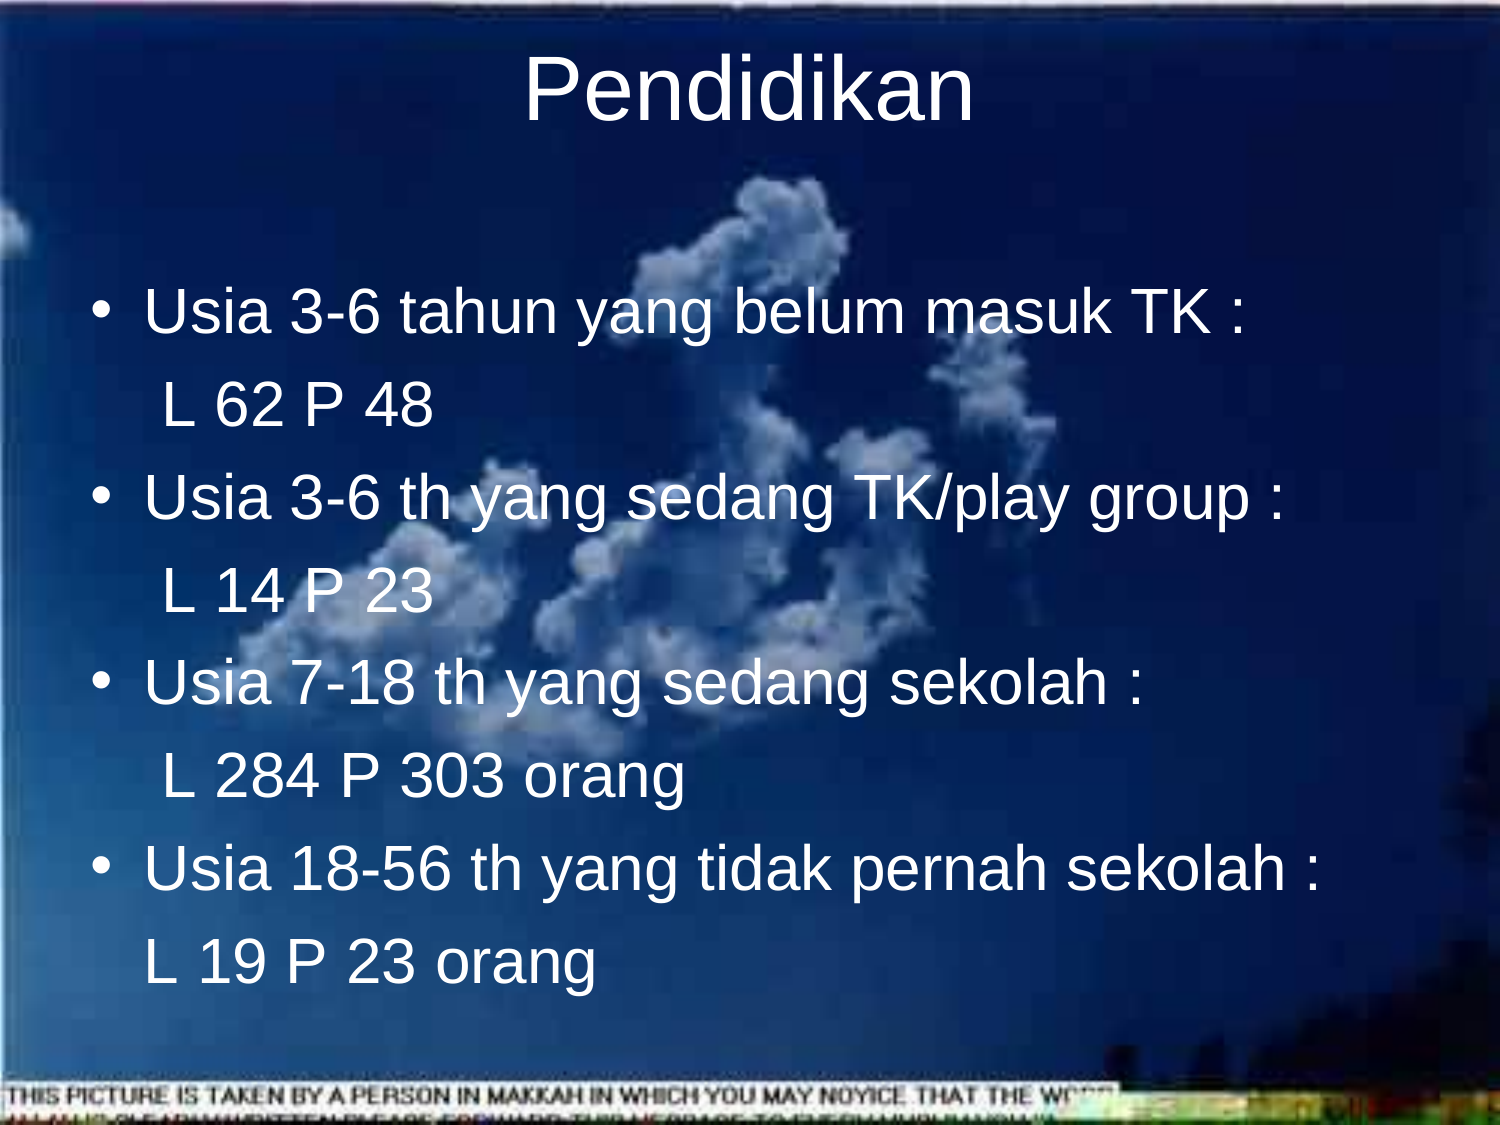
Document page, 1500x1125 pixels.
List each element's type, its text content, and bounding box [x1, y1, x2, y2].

text_box Usia 3-6 tahun yang belum masuk TK : L 62 P 48 Usia 3-6 th yang sedang TK/play group : L 14 P 23 Usia 7-18 th yang sedang sekolah : L 284 P 303 orang Usia 18-56 th yang tidak pernah sekolah : L 19 P 23 orang [74, 262, 1425, 1005]
title Pendidikan [75, 45, 1425, 233]
picture [0, 0, 1500, 1125]
